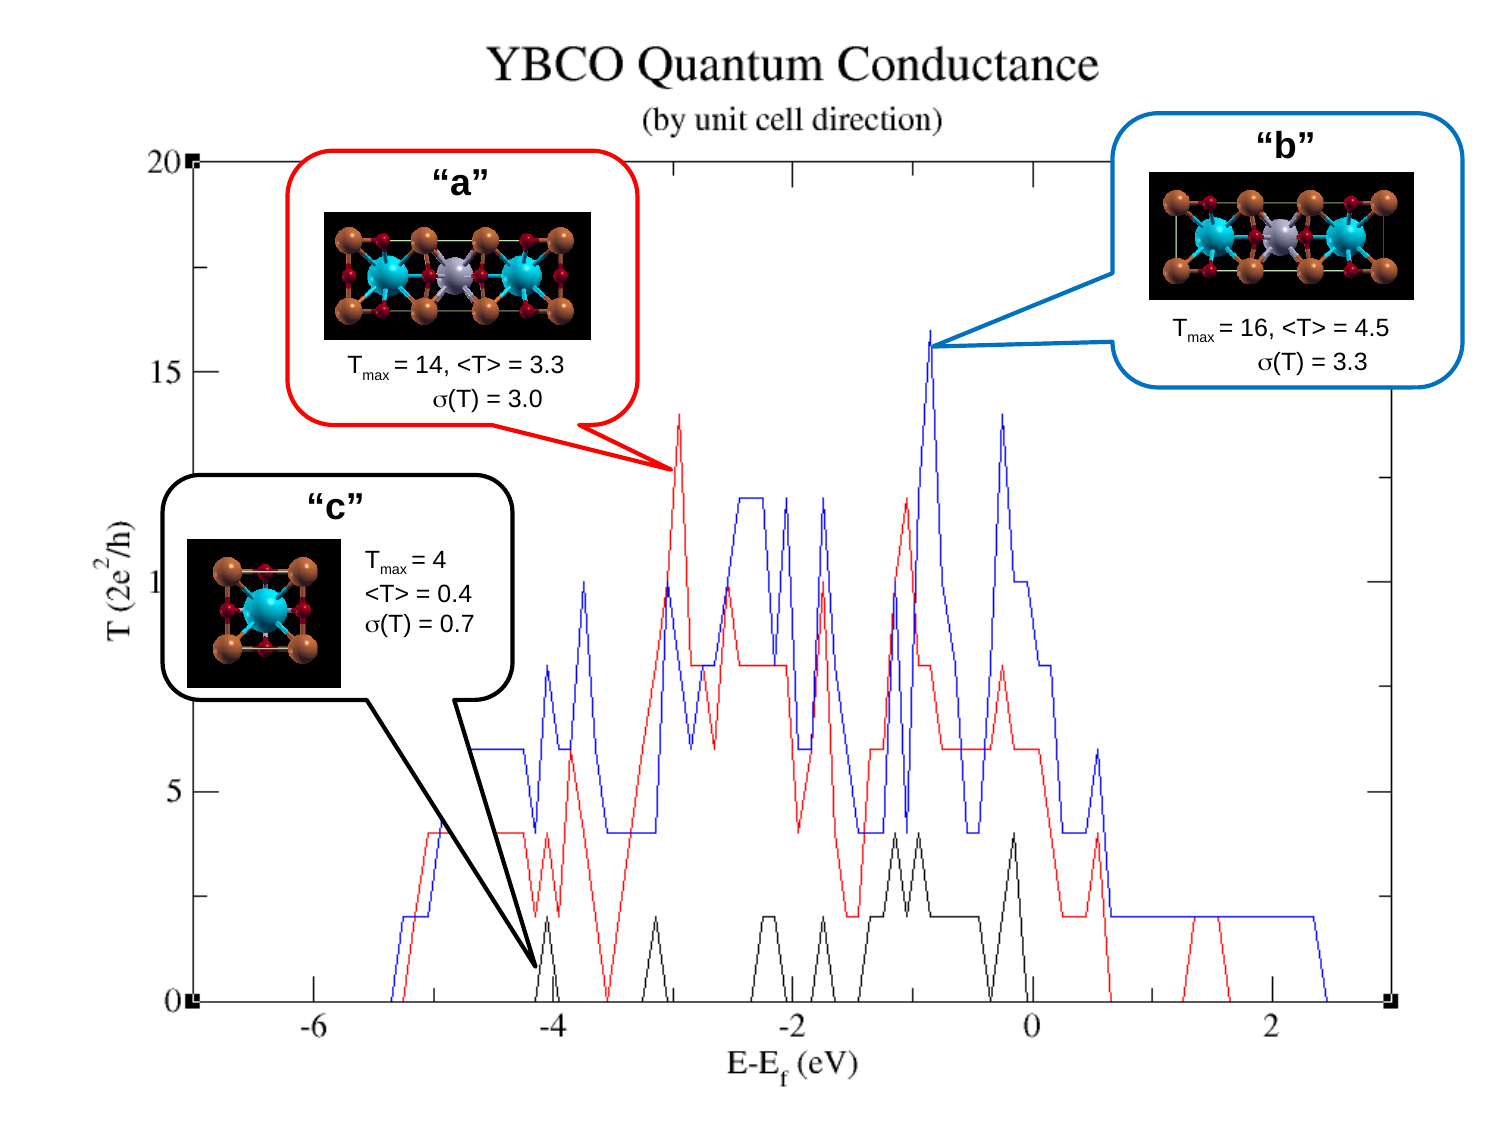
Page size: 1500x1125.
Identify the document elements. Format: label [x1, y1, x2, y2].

picture [62, 4, 1438, 1119]
text_box [162, 474, 513, 701]
text_box [1112, 113, 1463, 401]
text_box [287, 150, 638, 438]
